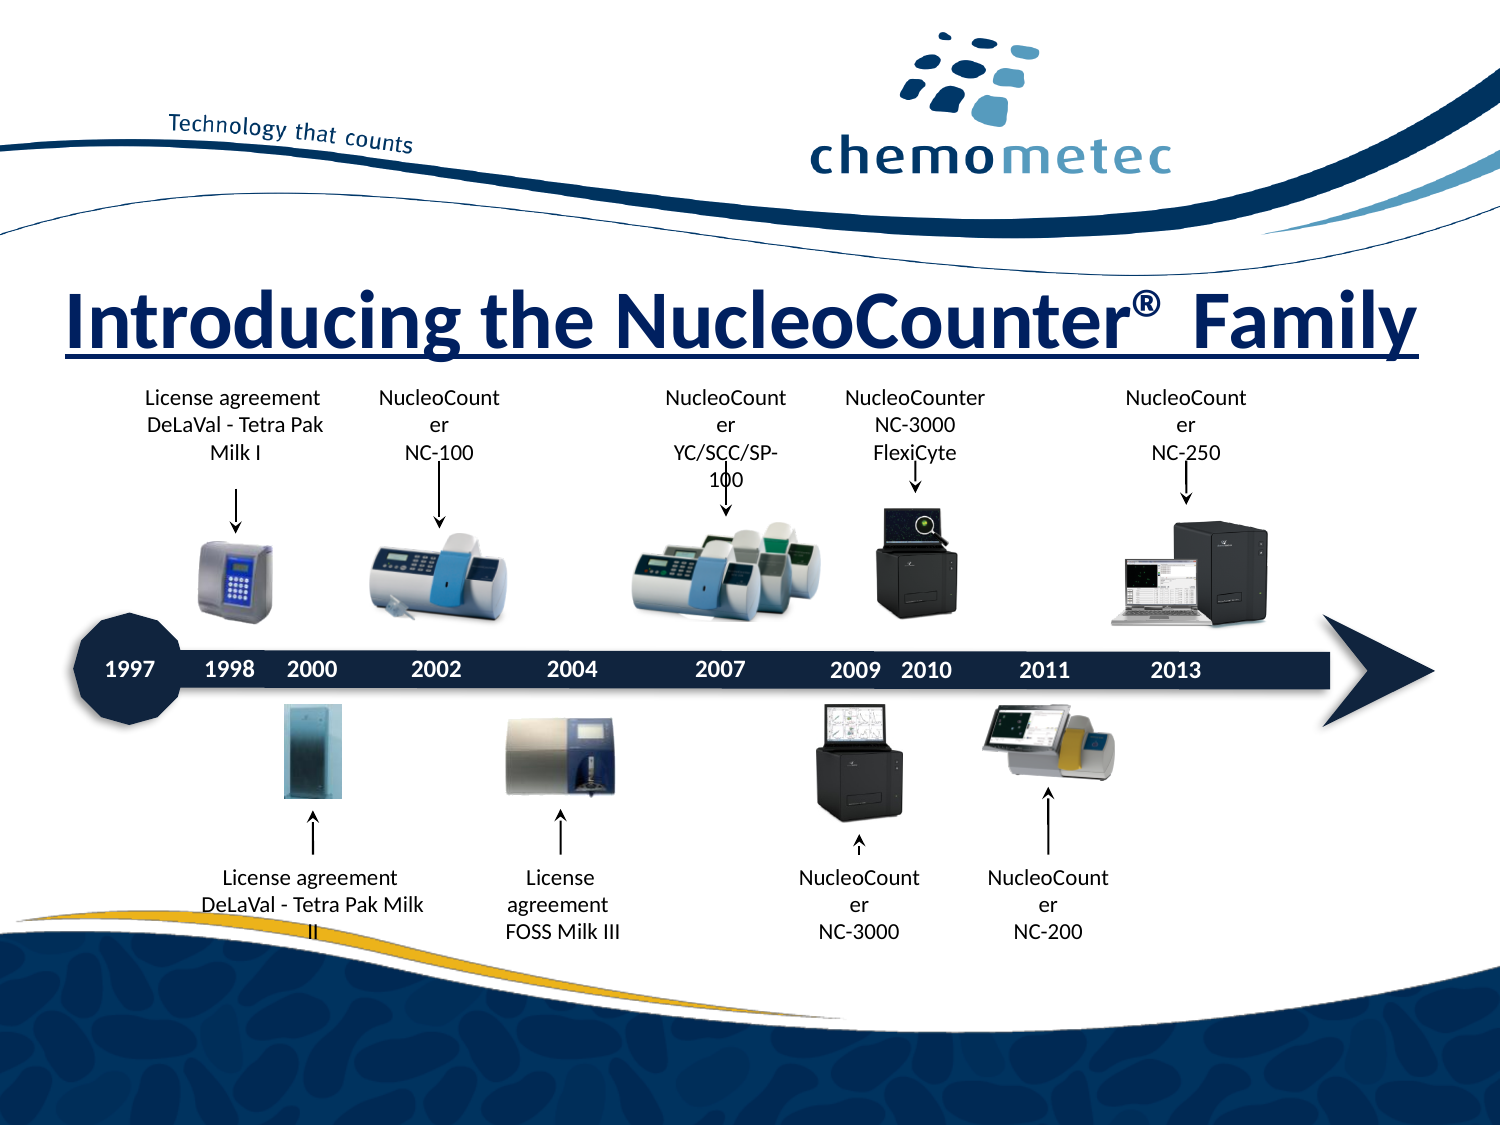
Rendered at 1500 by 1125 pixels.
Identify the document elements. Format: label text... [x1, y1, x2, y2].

text_box NucleoCounter NC-100 [358, 373, 521, 463]
text_box NucleoCounter NC-200 [967, 853, 1130, 879]
text_box Introducing the NucleoCounter® Family [50, 288, 1450, 373]
text_box License agreement FOSS Milk III [458, 853, 663, 879]
picture [631, 516, 821, 640]
picture [0, 0, 1500, 280]
text_box License agreement DeLaVal - Tetra Pak Milk II [181, 853, 445, 879]
picture [0, 881, 1500, 1125]
picture [284, 703, 342, 811]
text_box NucleoCounter YC/SCC/SP-100 [644, 373, 808, 463]
picture [1092, 504, 1281, 646]
picture [871, 492, 960, 634]
picture [369, 528, 510, 629]
picture [489, 703, 632, 810]
text_box License agreement DeLaVal - Tetra Pak Milk I [127, 373, 344, 491]
text_box NucleoCounter NC-3000 FlexiCyte [819, 373, 1012, 463]
picture [815, 703, 903, 835]
text_box NucleoCounter NC-3000 [777, 853, 941, 879]
picture [982, 703, 1115, 788]
picture [191, 533, 280, 629]
text_box NucleoCounter NC-250 [1104, 373, 1268, 463]
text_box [88, 644, 1436, 692]
